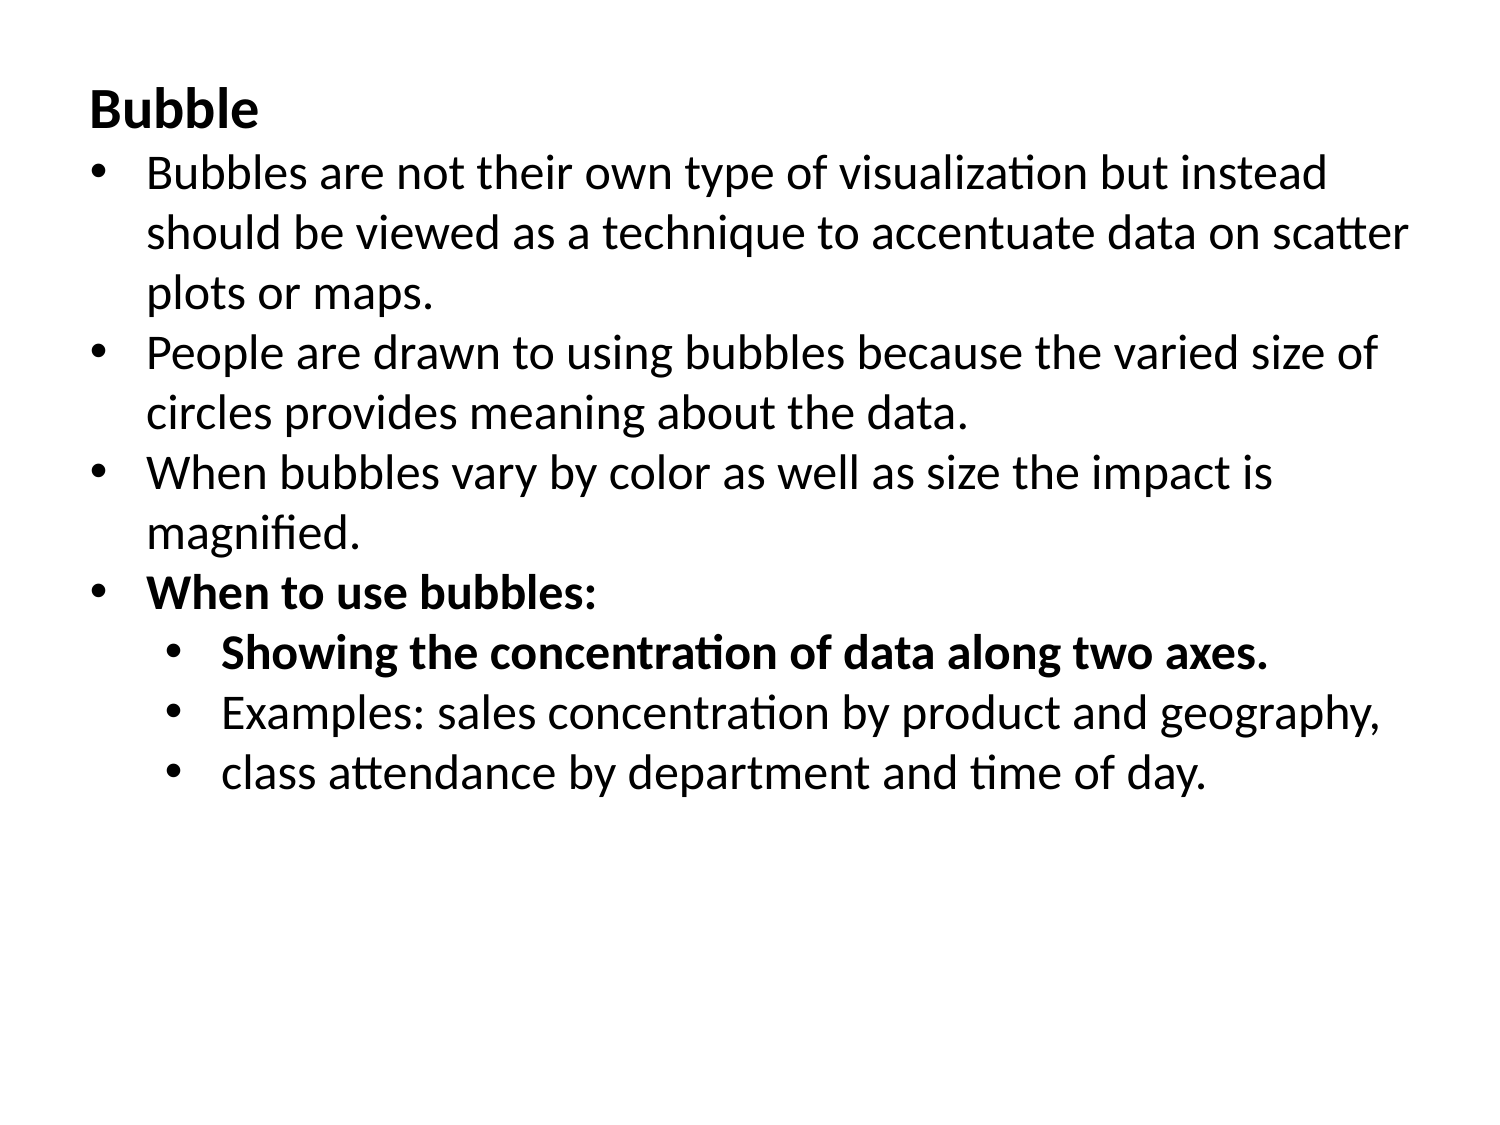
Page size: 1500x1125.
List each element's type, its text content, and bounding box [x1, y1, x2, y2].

text_box Bubble Bubbles are not their own type of visualization but instead should be viewed as a technique to accentuate data on scatter plots or maps. People are drawn to using bubbles because the varied size of circles provides meaning about the data. When bubbles vary by color as well as size the impact is magnified. When to use bubbles: Showing the concentration of data along two axes. Examples: sales concentration by product and geography, class attendance by department and time of day. [75, 62, 1463, 808]
